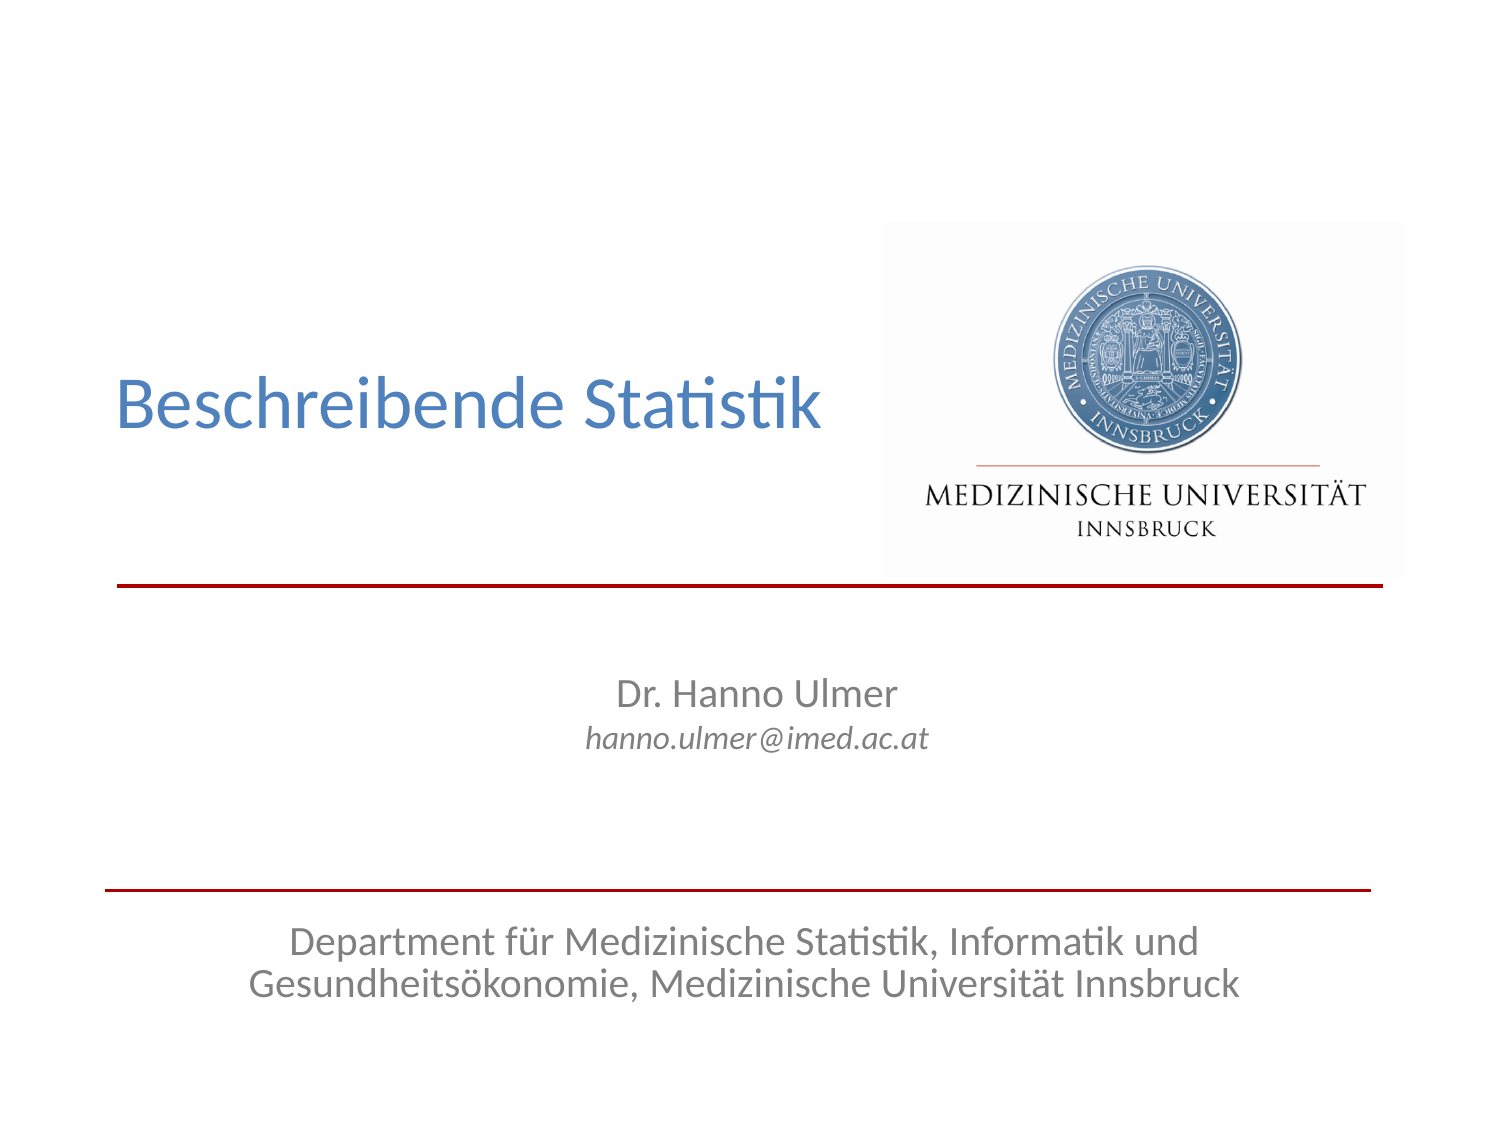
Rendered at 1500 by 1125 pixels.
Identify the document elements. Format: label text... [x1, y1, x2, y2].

title Beschreibende Statistik [100, 249, 1398, 598]
text_box Dr. Hanno Ulmer hanno.ulmer@imed.ac.at [219, 668, 1295, 834]
subtitle Department für Medizinische Statistik, Informatik und Gesundheitsökonomie, Medizinische Universität Innsbruck [219, 916, 1270, 1079]
picture [882, 222, 1406, 578]
